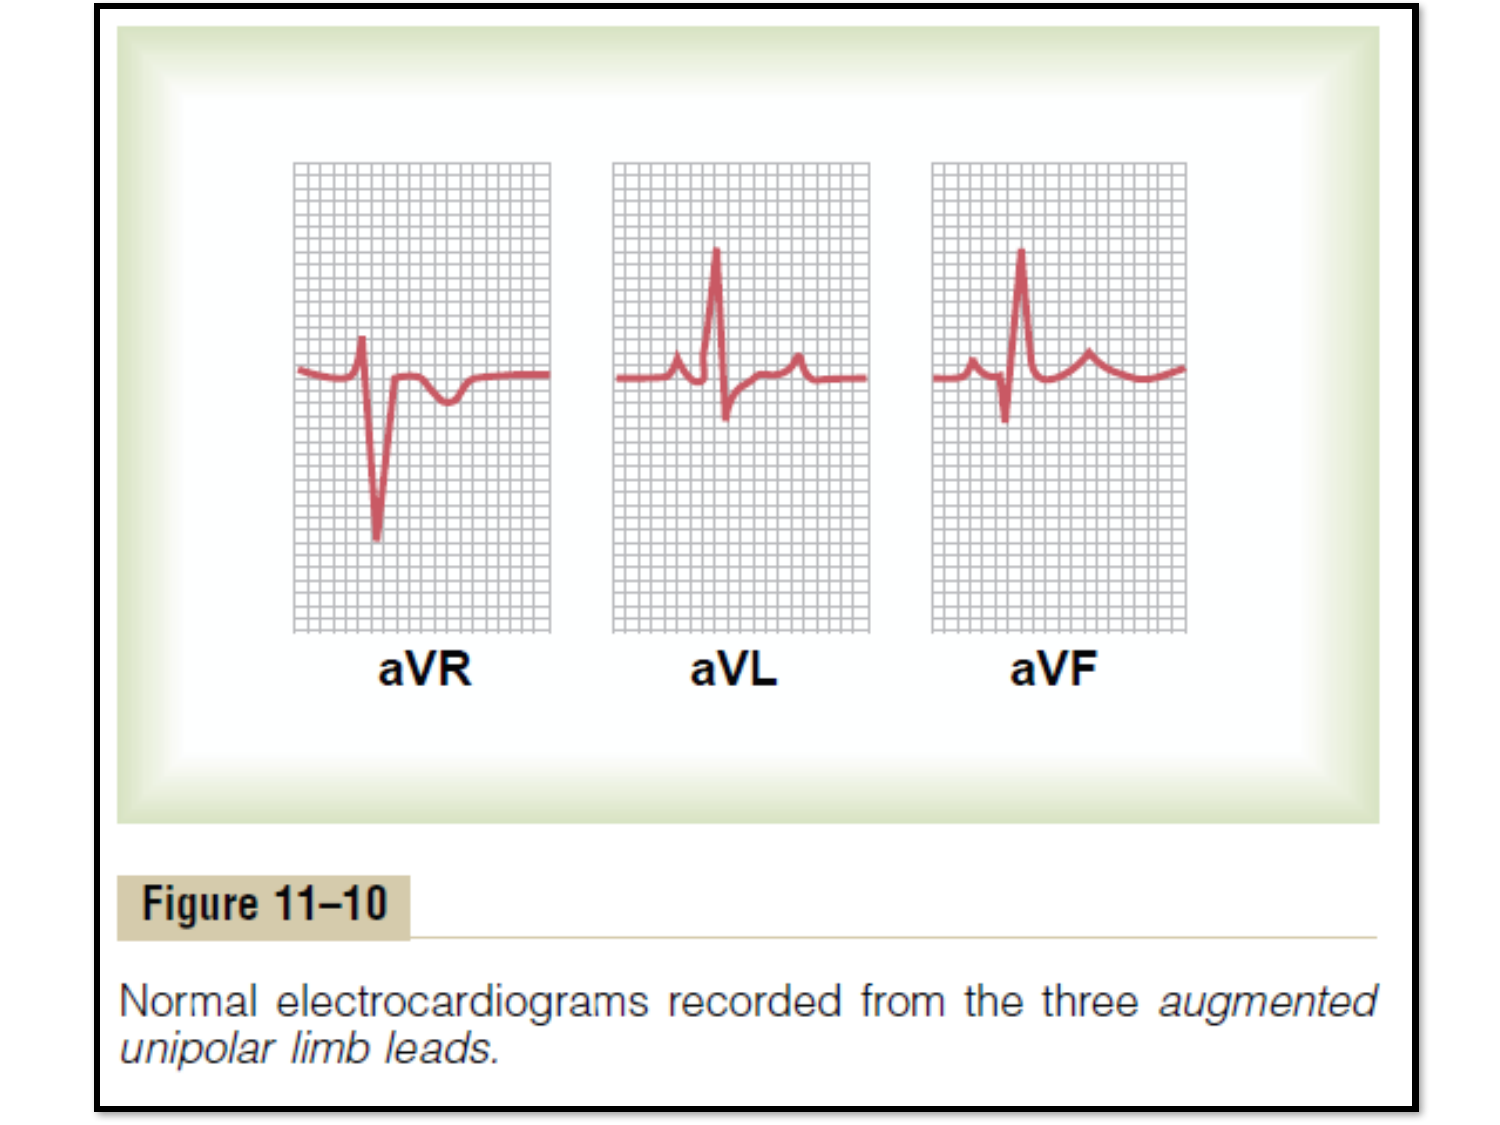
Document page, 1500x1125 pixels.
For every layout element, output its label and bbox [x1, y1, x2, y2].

picture [99, 8, 1413, 1106]
